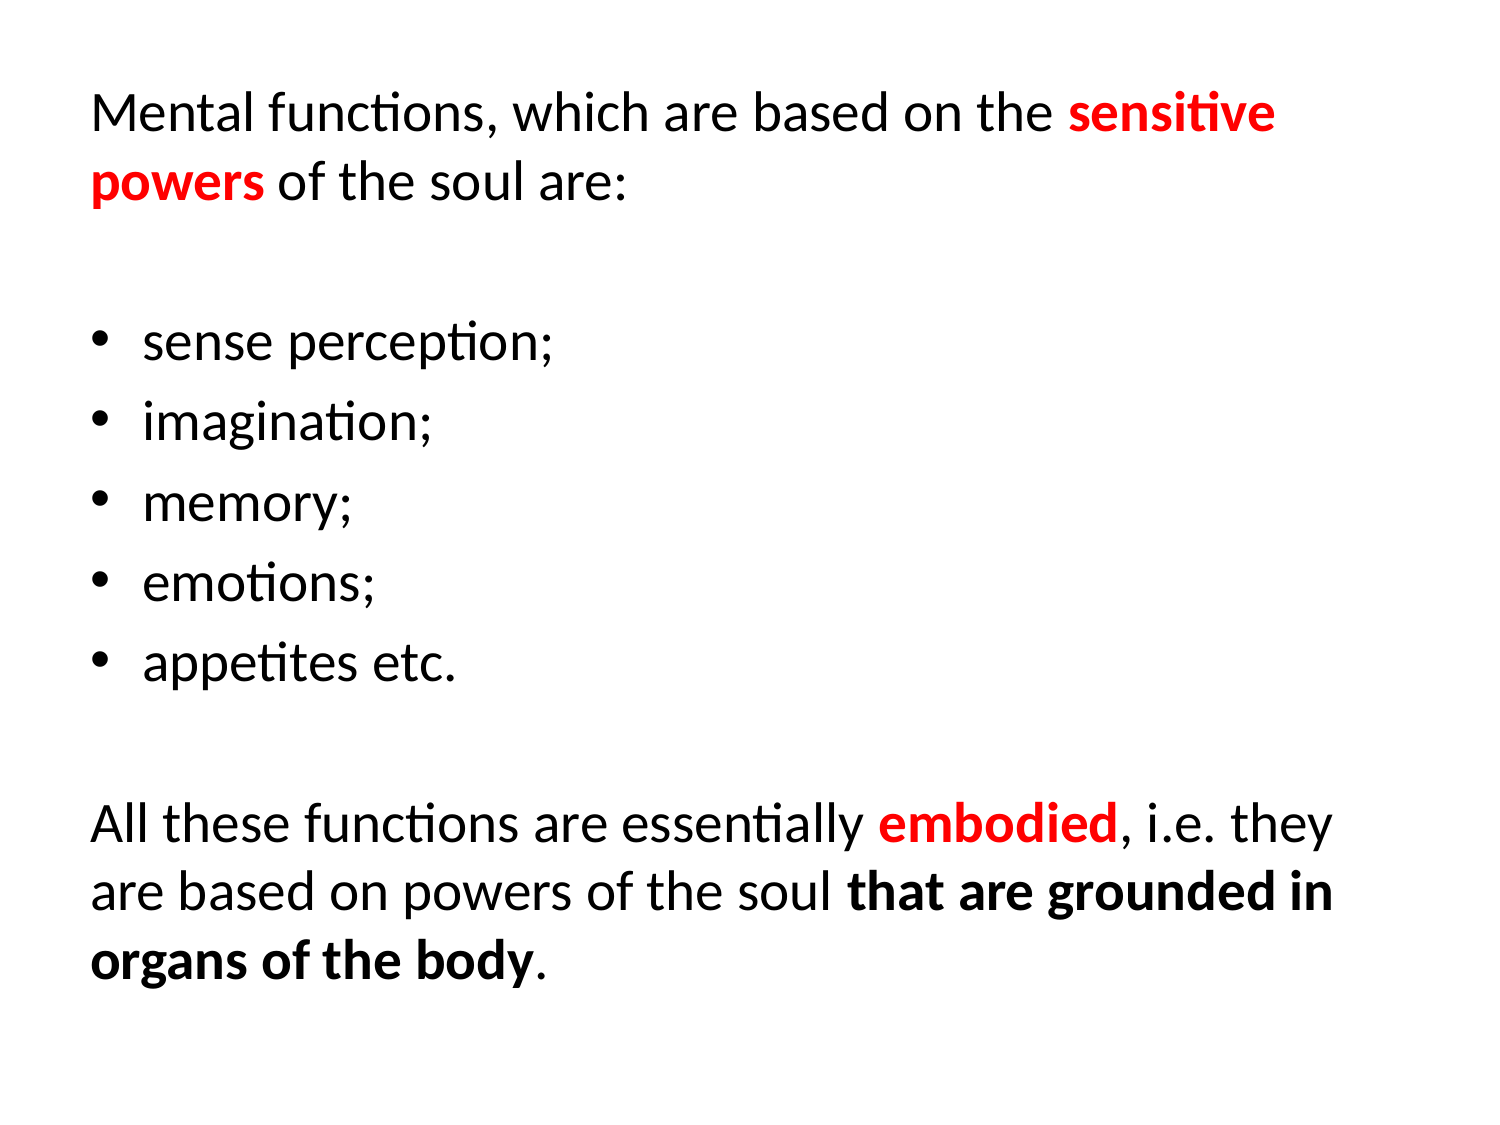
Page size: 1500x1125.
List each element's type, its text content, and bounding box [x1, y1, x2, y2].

list Mental functions, which are based on the sensitive powers of the soul are: sense perception; imagination; memory; emotions; appetites etc. All these functions are essentially embodied, i.e. they are based on powers of the soul that are grounded in organs of the body. [75, 66, 1425, 1005]
